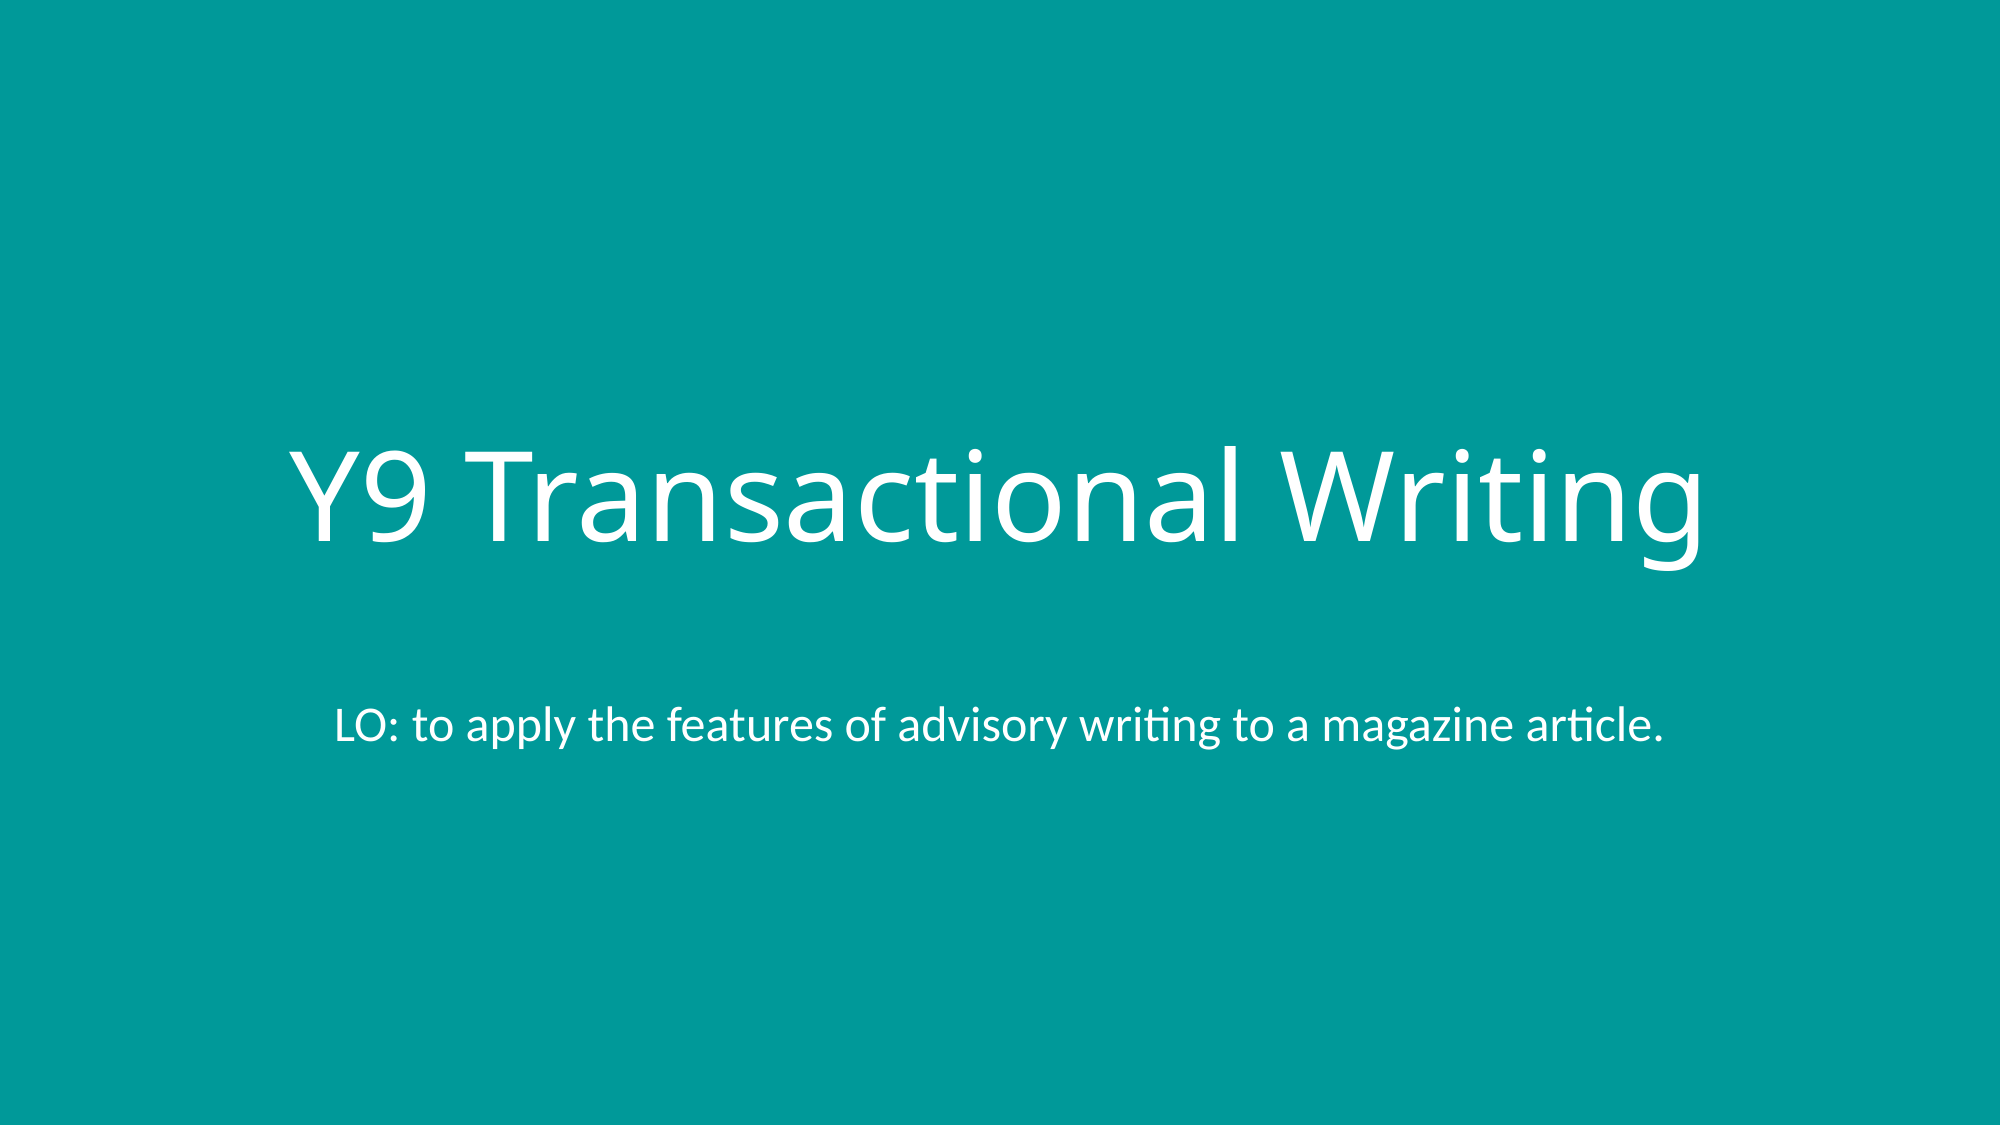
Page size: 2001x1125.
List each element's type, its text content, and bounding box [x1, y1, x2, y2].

subtitle LO: to apply the features of advisory writing to a magazine article. [249, 691, 1750, 899]
title Y9 Transactional Writing [249, 184, 1750, 576]
